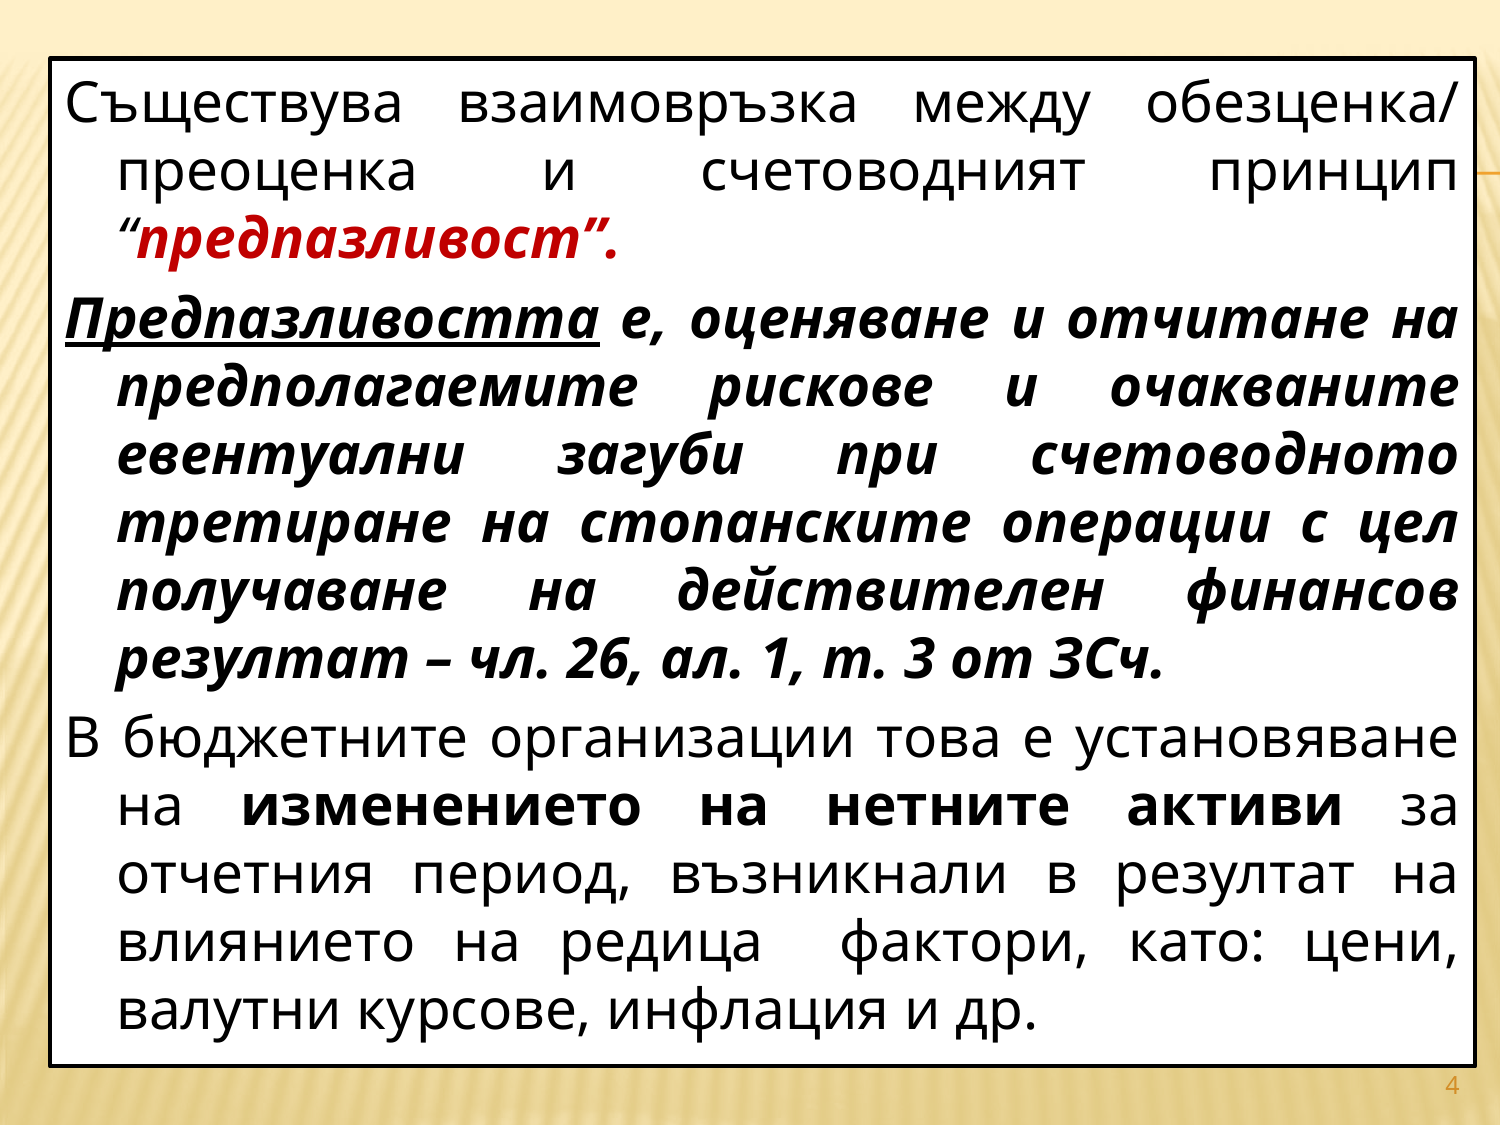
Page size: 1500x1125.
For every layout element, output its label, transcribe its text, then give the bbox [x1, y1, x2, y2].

slide_number 4 [1350, 1061, 1475, 1103]
list Съществува взаимовръзка между обезценка/ преоценка и счетоводният принцип “предпазливост”. Предпазливостта е, оценяване и отчитане на предполагаемите рискове и очакваните евентуални загуби при счетоводното третиране на стопанските операции с цел получаване на действителен финансов резултат – чл. 26, ал. 1, т. 3 от ЗСч. В бюджетните организации това е установяване на изменението на нетните активи за отчетния период, възникнали в резултат на влиянието на редица фактори, като: цени, валутни курсове, инфлация и др. [48, 56, 1477, 1068]
